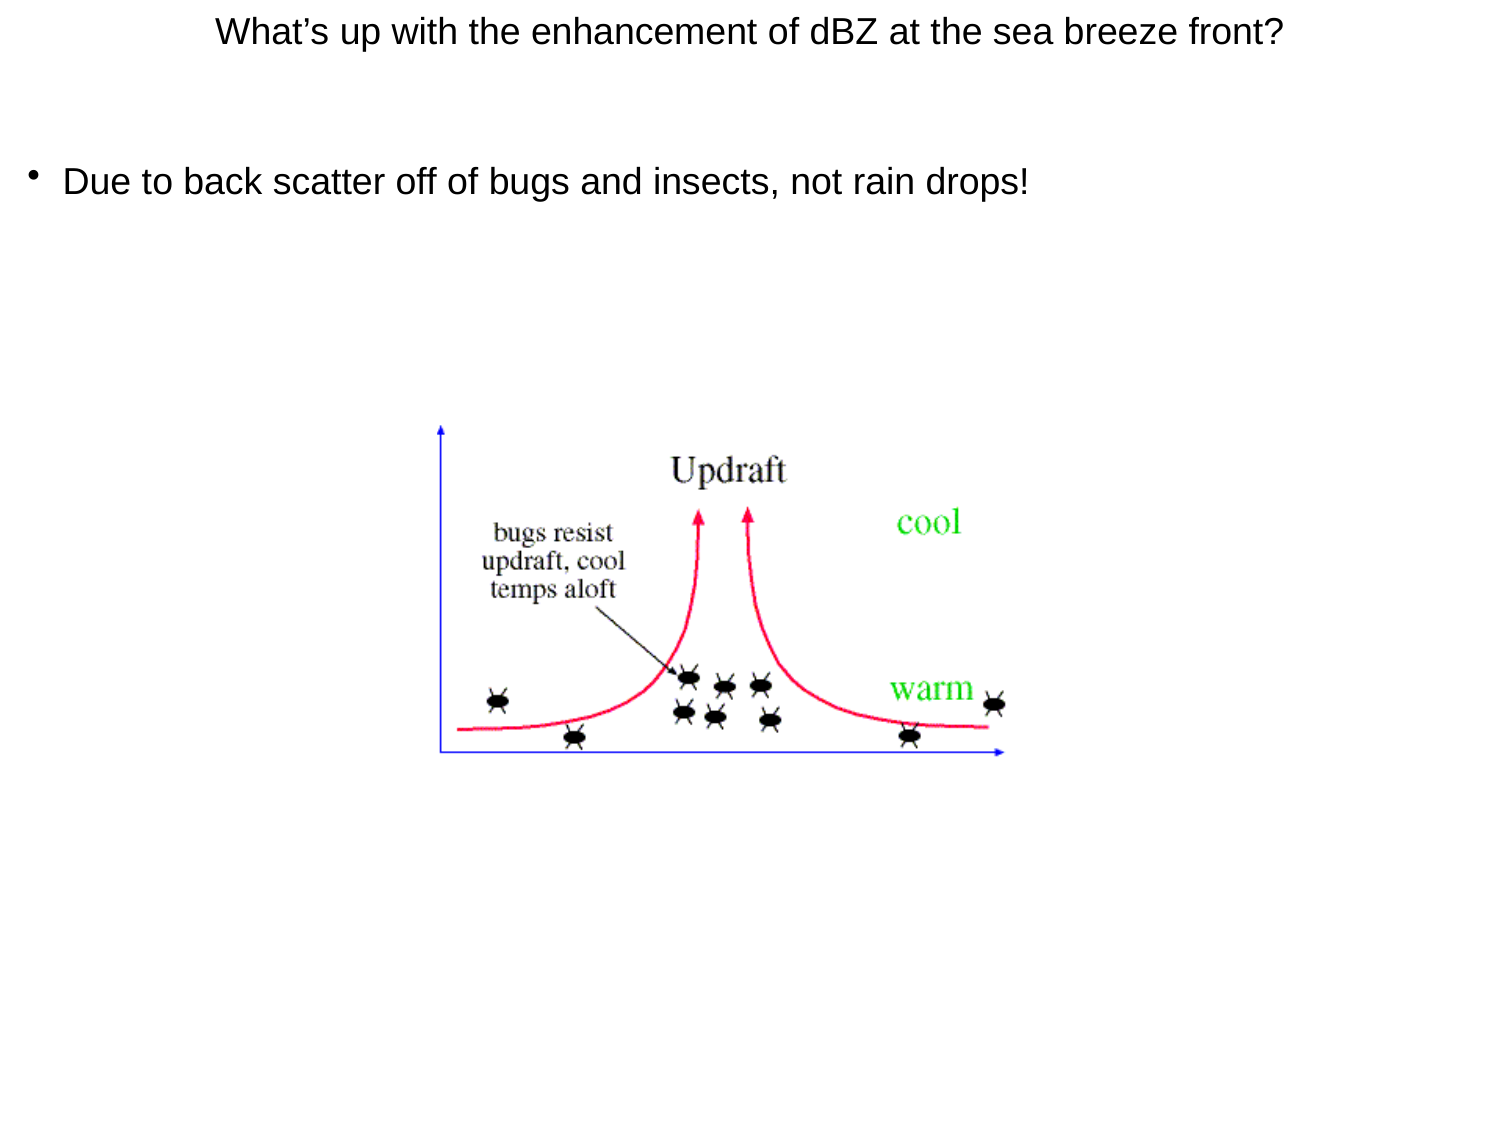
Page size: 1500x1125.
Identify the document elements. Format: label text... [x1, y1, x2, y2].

picture [437, 424, 1007, 759]
text_box What’s up with the enhancement of dBZ at the sea breeze front? [0, 0, 1500, 60]
text_box Due to back scatter off of bugs and insects, not rain drops! [12, 149, 1475, 274]
